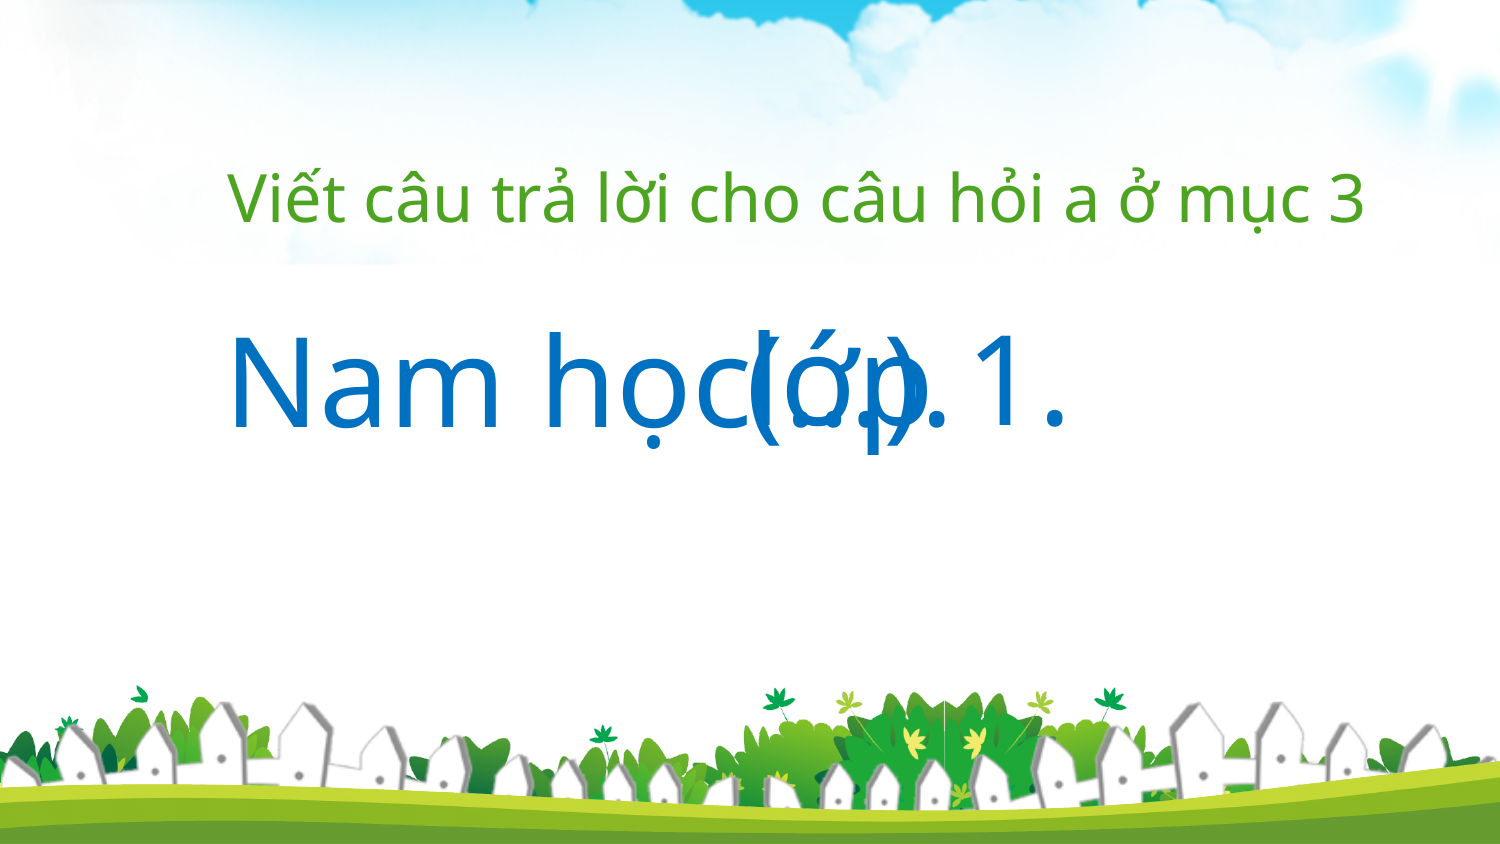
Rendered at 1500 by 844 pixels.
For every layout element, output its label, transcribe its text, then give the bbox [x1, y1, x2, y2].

text_box Nam học [210, 295, 971, 460]
picture [0, 0, 1500, 400]
text_box lớp 1. [733, 293, 1263, 458]
picture [0, 654, 1500, 844]
text_box Viết câu trả lời cho câu hỏi a ở mục 3 [212, 148, 1439, 244]
